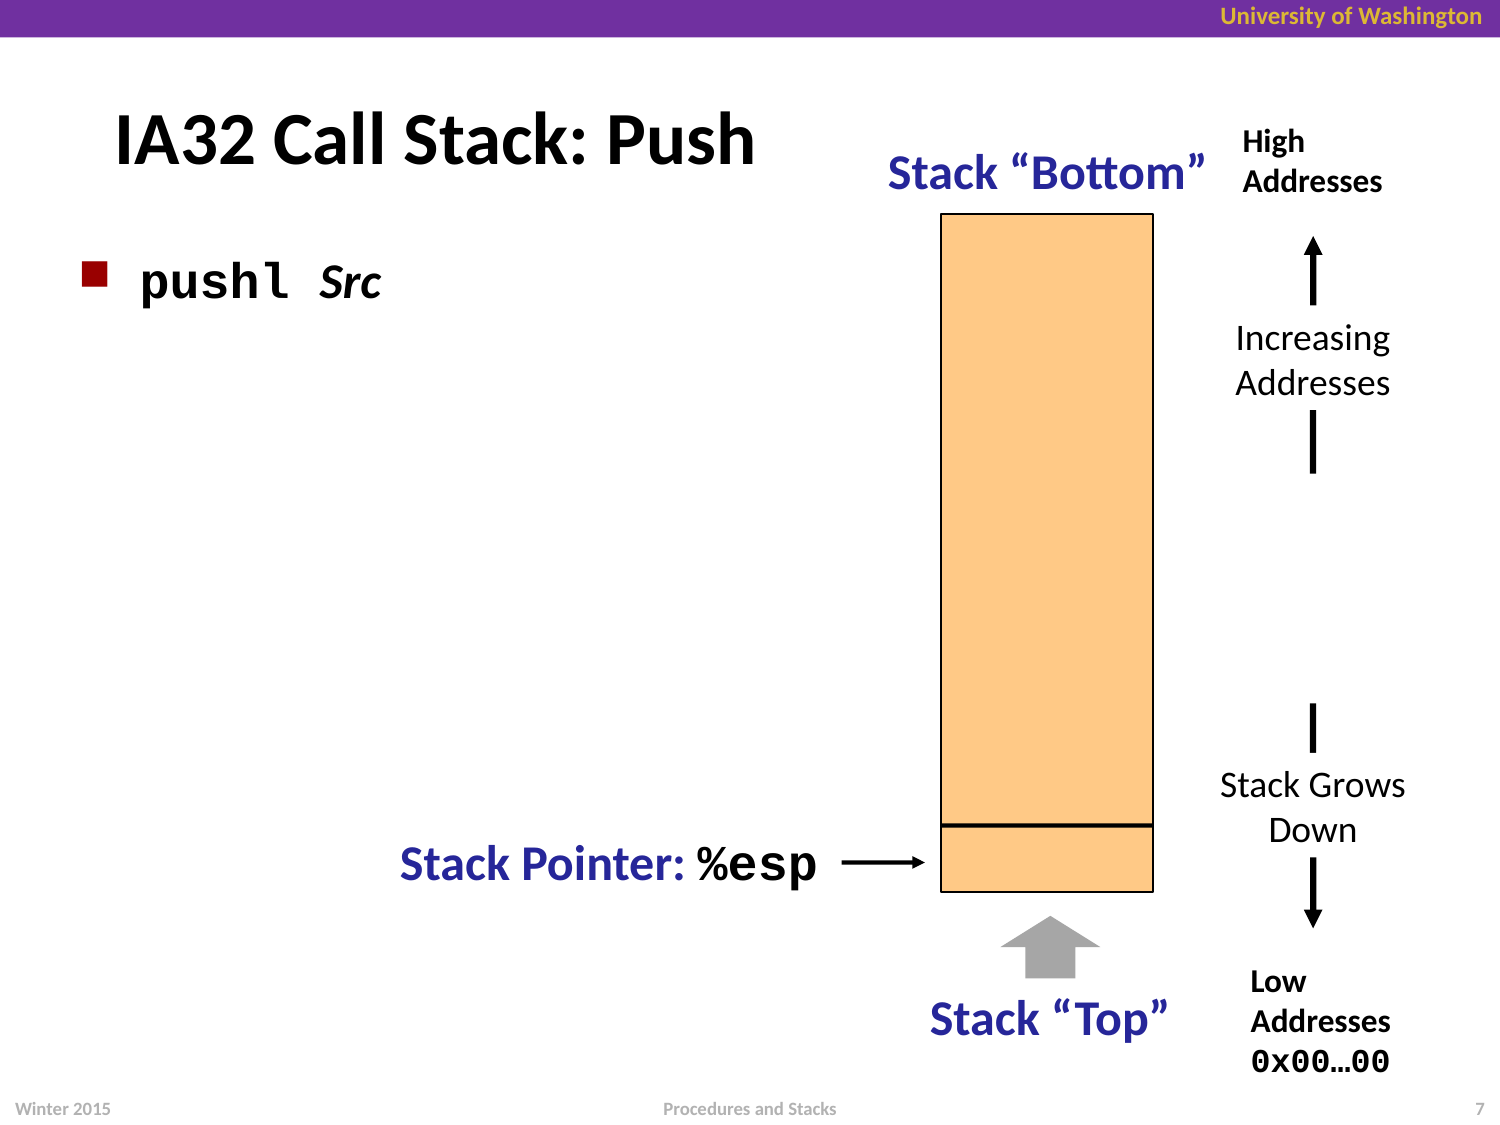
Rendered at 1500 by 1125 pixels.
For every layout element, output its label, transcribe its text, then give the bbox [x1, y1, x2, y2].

text_box [1306, 858, 1320, 929]
text_box Low Addresses 0x00…00 [1235, 951, 1407, 1087]
slide_number Winter 2015 [0, 1077, 450, 1125]
text_box [1306, 236, 1320, 305]
title IA32 Call Stack: Push [99, 87, 913, 182]
text_box Stack “Top” [914, 978, 1186, 1053]
text_box Increasing Addresses [1220, 305, 1406, 410]
text_box [1000, 915, 1101, 979]
slide_number 7 [1400, 1077, 1500, 1125]
list pushl Src [67, 240, 896, 976]
text_box [940, 214, 1153, 825]
footer Procedures and Stacks [512, 1077, 988, 1125]
text_box Stack Pointer: %esp [384, 823, 833, 898]
text_box [841, 856, 925, 869]
text_box Stack “Bottom” [873, 132, 1223, 208]
text_box High Addresses [1227, 112, 1398, 207]
text_box Stack Grows Down [1205, 752, 1421, 858]
text_box [940, 826, 1153, 893]
